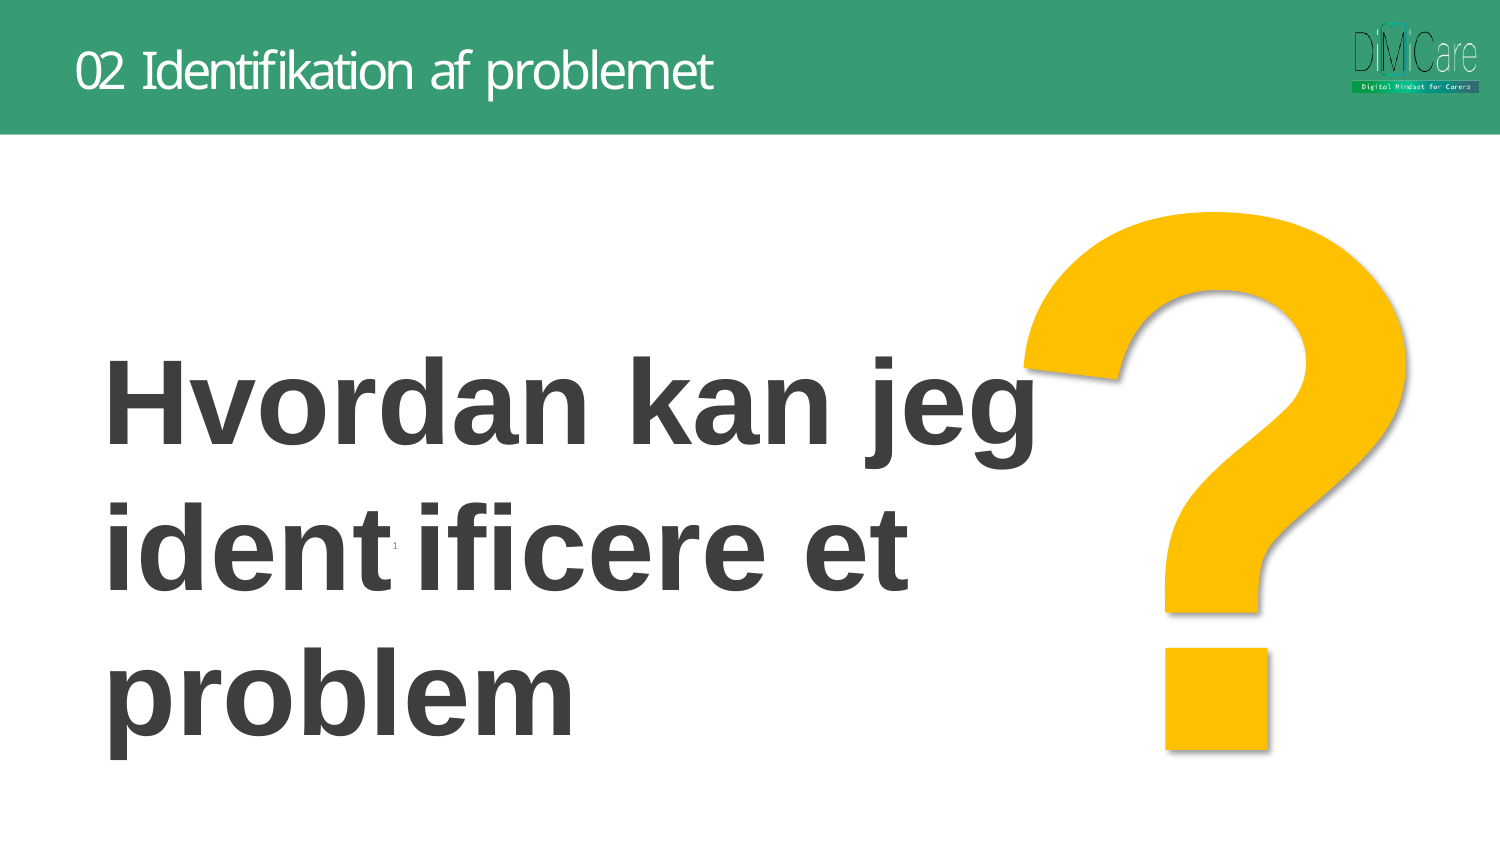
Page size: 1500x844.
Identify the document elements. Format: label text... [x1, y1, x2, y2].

title 02 Identifikation af problemet [72, 2, 530, 179]
text_box Hvordan kan jeg ident1 ificere et problem [96, 322, 529, 760]
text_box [534, 0, 1500, 844]
